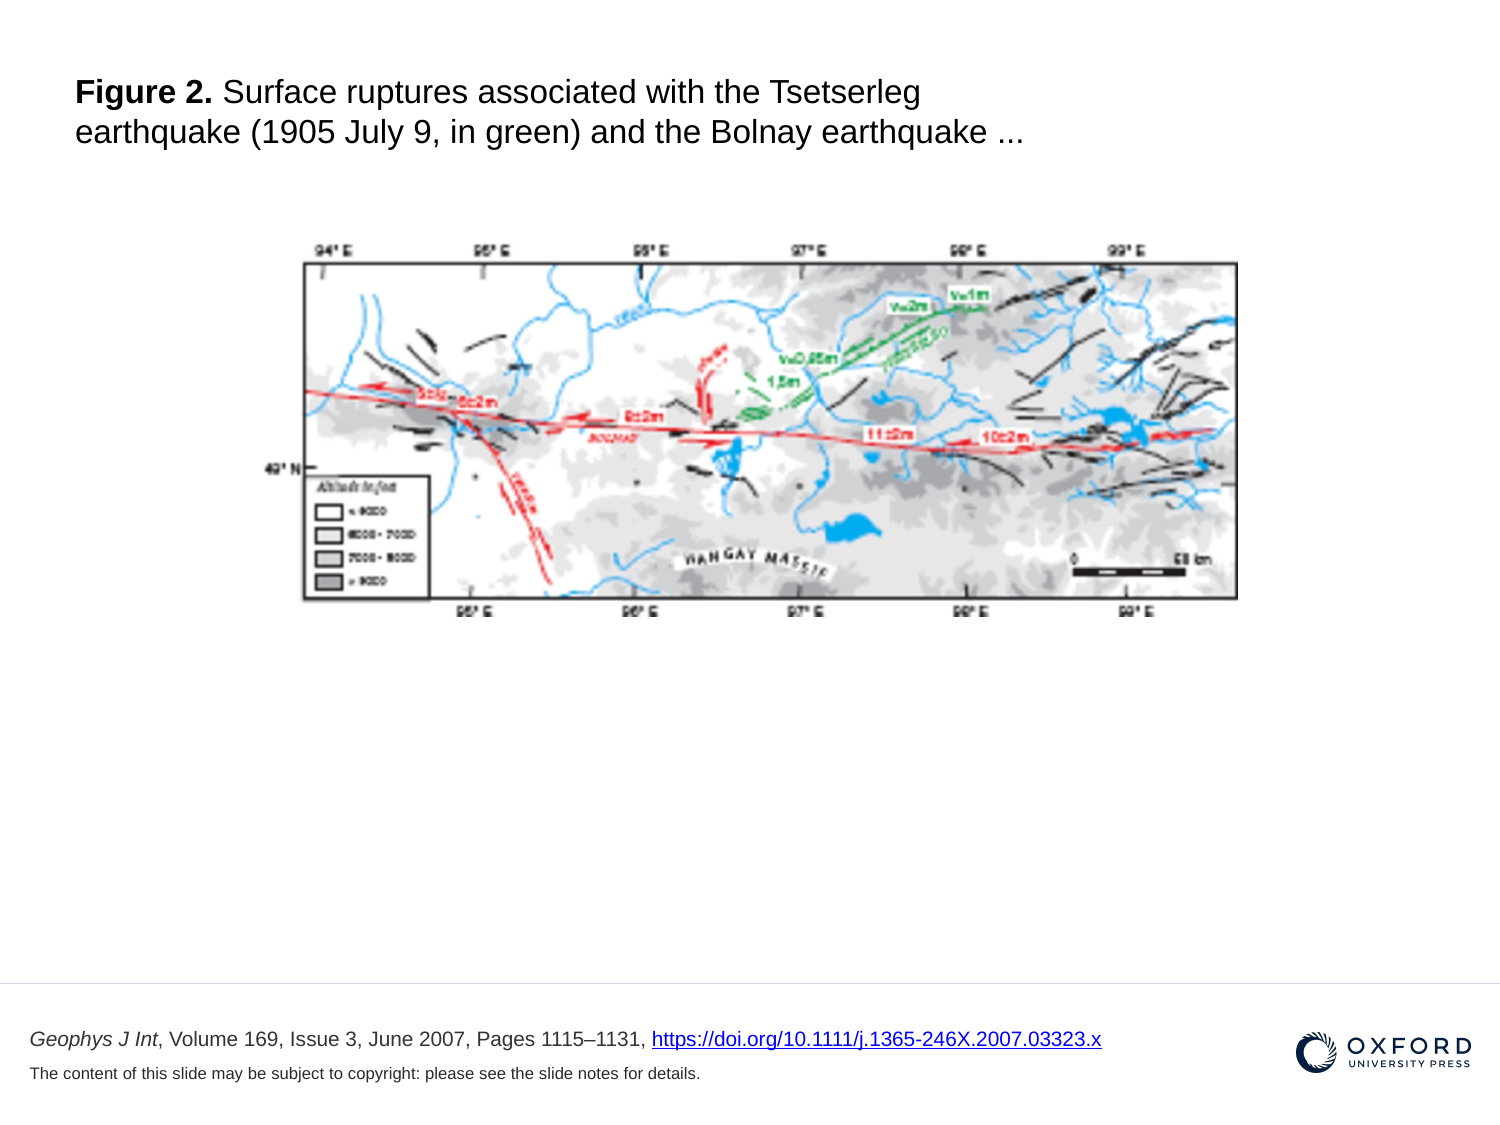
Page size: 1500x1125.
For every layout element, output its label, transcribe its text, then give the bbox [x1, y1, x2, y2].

title Figure 2. Surface ruptures associated with the Tsetserleg earthquake (1905 July 9, in green) and the Bolnay earthquake ... [75, 69, 1078, 171]
footer Geophys J Int, Volume 169, Issue 3, June 2007, Pages 1115–1131, https://doi.org/10.1111/j.1365-246X.2007.03323.x The content of this slide may be subject to copyright: please see the slide notes for details. [0, 983, 1260, 1125]
picture [1296, 1032, 1471, 1073]
picture [262, 224, 1238, 617]
